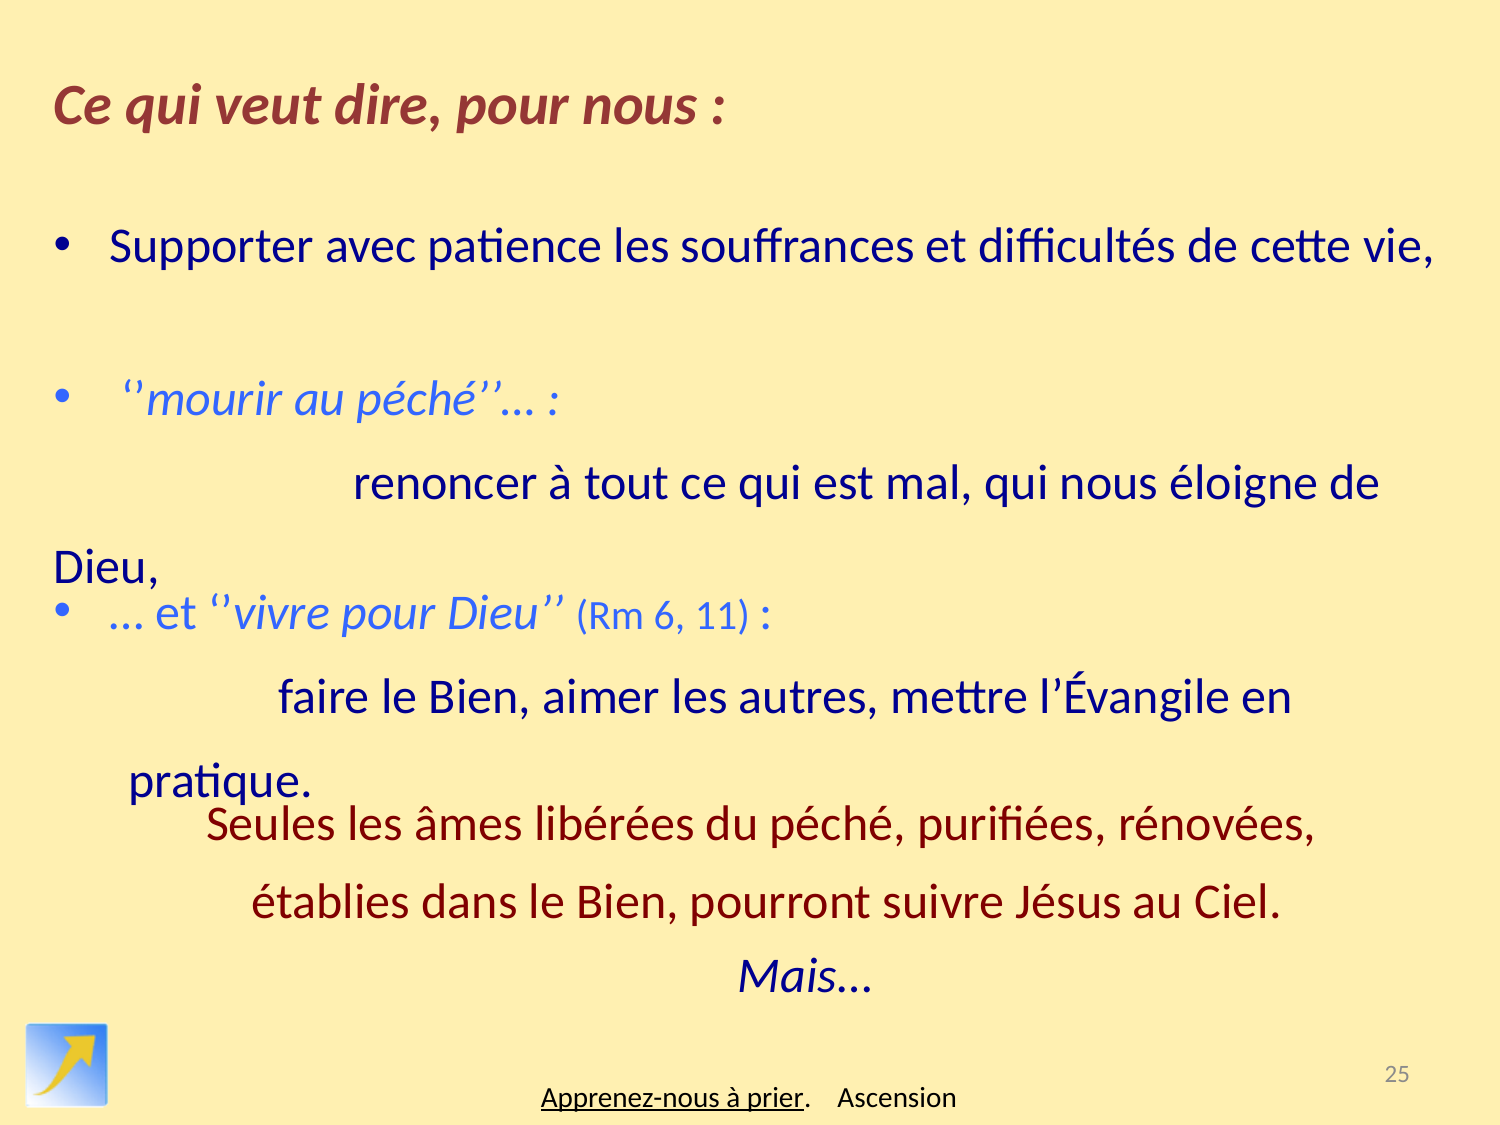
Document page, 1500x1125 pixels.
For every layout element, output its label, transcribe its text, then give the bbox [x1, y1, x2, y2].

text_box Apprenez-nous à prier. Ascension [526, 1071, 972, 1121]
text_box Supporter avec patience les souffrances et difficultés de cette vie, [38, 205, 1467, 281]
text_box Ce qui veut dire, pour nous : [38, 58, 1467, 144]
text_box … et ‘’vivre pour Dieu’’ (Rm 6, 11) : faire le Bien, aimer les autres, mettre l’Évangile en pratique. [38, 601, 1467, 815]
text_box Seules les âmes libérées du péché, purifiées, rénovées, établies dans le Bien, pourront suivre Jésus au Ciel. Mais… [109, 815, 1425, 1006]
text_box ‘’mourir au péché’’… : renoncer à tout ce qui est mal, qui nous éloigne de Dieu, [38, 358, 1467, 601]
picture [21, 1018, 114, 1112]
slide_number 25 [1074, 1042, 1425, 1103]
